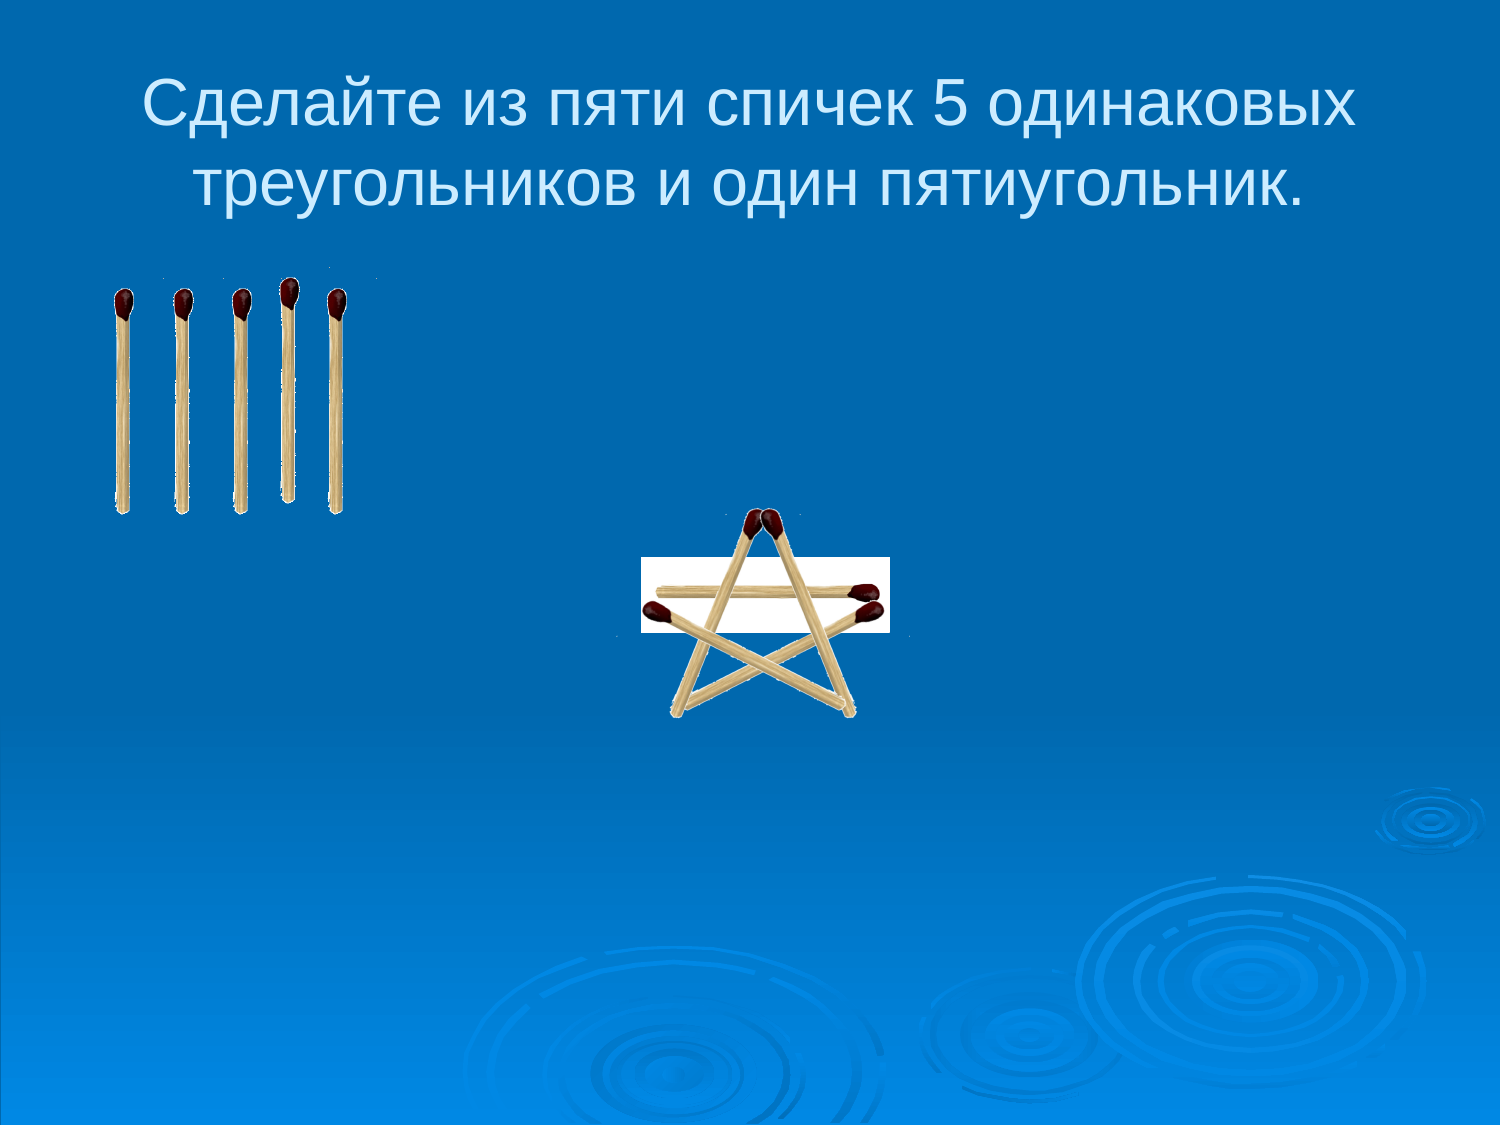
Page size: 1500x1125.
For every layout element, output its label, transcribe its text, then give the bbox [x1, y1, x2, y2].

picture [88, 266, 377, 528]
title Сделайте из пяти спичек 5 одинаковых треугольников и один пятиугольник. [74, 45, 1426, 233]
picture [617, 487, 909, 784]
